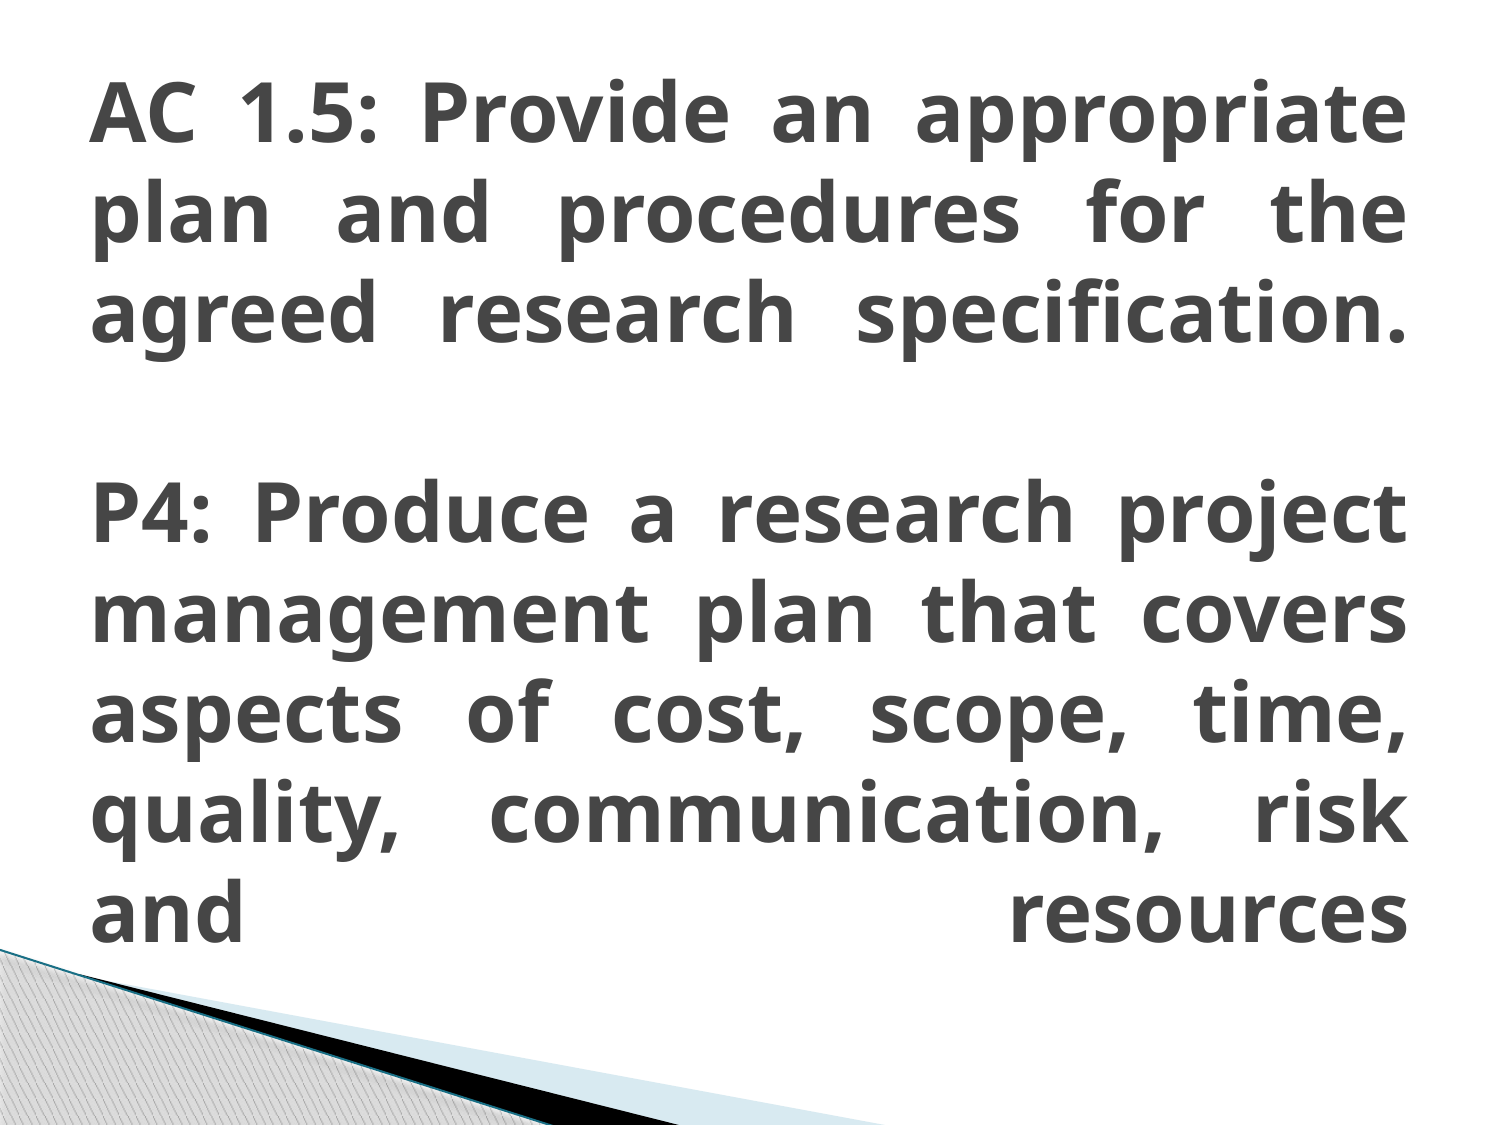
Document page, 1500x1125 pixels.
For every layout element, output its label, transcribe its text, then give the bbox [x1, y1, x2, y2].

title AC 1.5: Provide an appropriate plan and procedures for the agreed research specification. P4: Produce a research project management plan that covers aspects of cost, scope, time, quality, communication, risk and resources [75, 45, 1425, 963]
